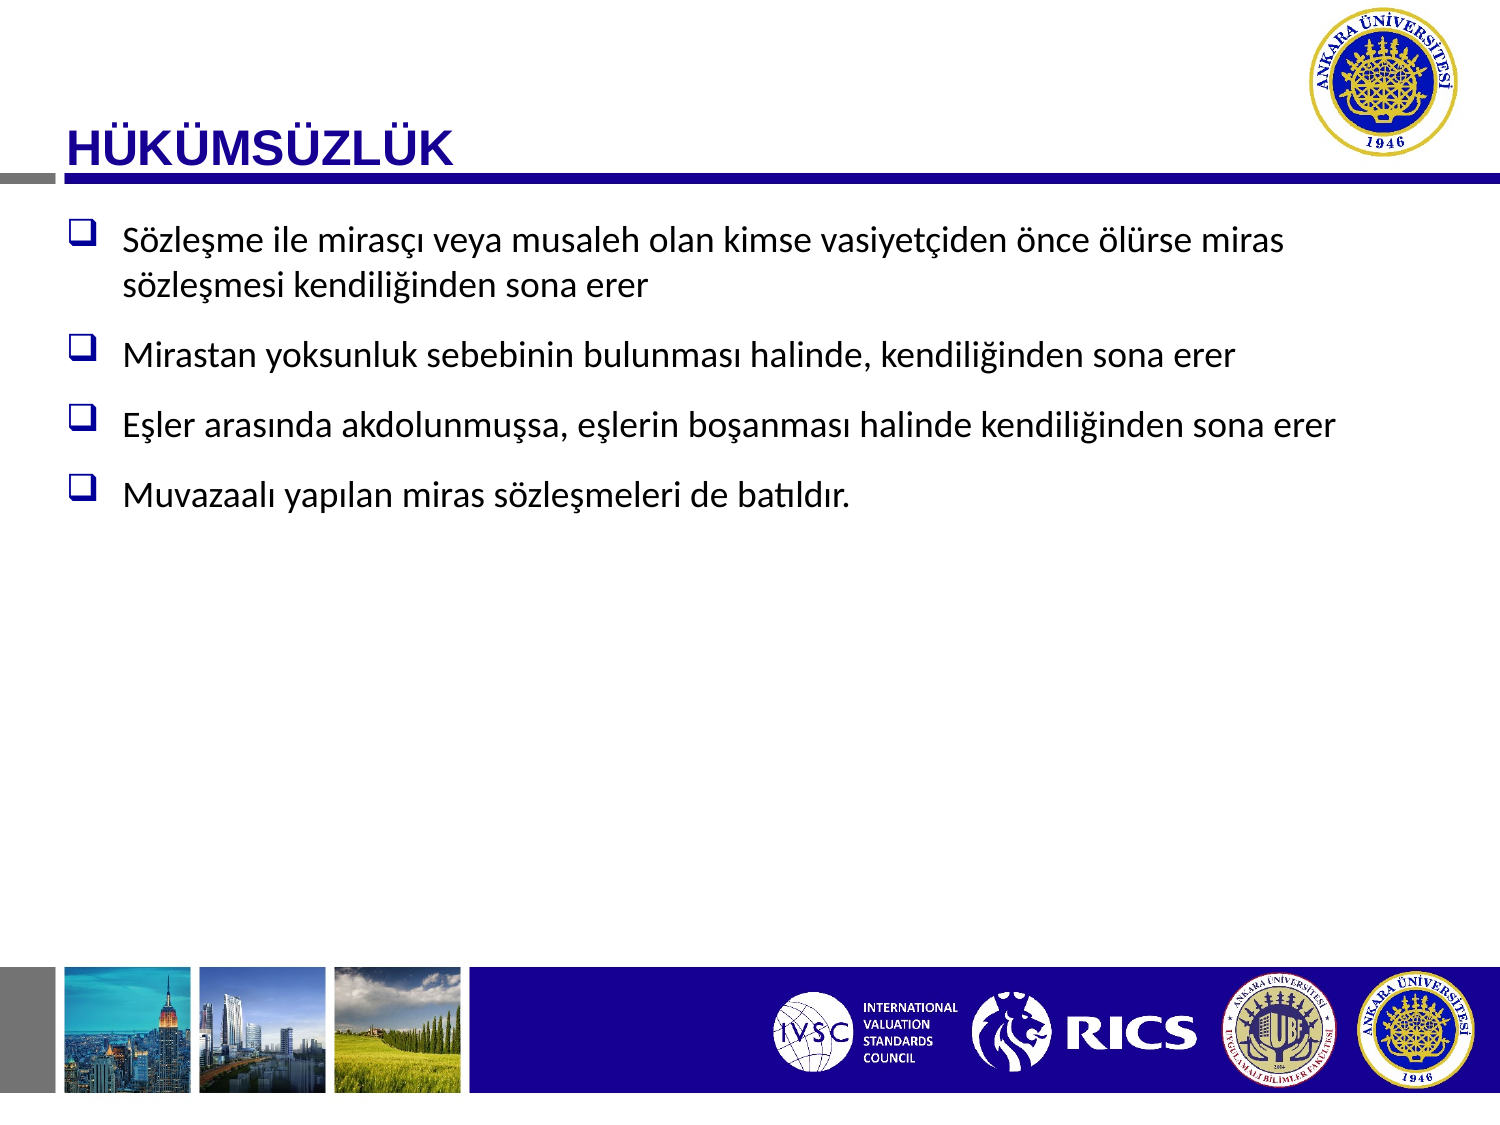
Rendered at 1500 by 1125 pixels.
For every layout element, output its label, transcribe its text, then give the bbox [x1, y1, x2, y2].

text_box [0, 106, 1500, 167]
picture [0, 0, 1500, 106]
picture [0, 167, 1500, 1125]
text_box HÜKÜMSÜZLÜK [51, 115, 1449, 185]
text_box Sözleşme ile mirasçı veya musaleh olan kimse vasiyetçiden önce ölürse miras sözleşmesi kendiliğinden sona erer Mirastan yoksunluk sebebinin bulunması halinde, kendiliğinden sona erer Eşler arasında akdolunmuşsa, eşlerin boşanması halinde kendiliğinden sona erer Muvazaalı yapılan miras sözleşmeleri de batıldır. [51, 207, 1449, 648]
